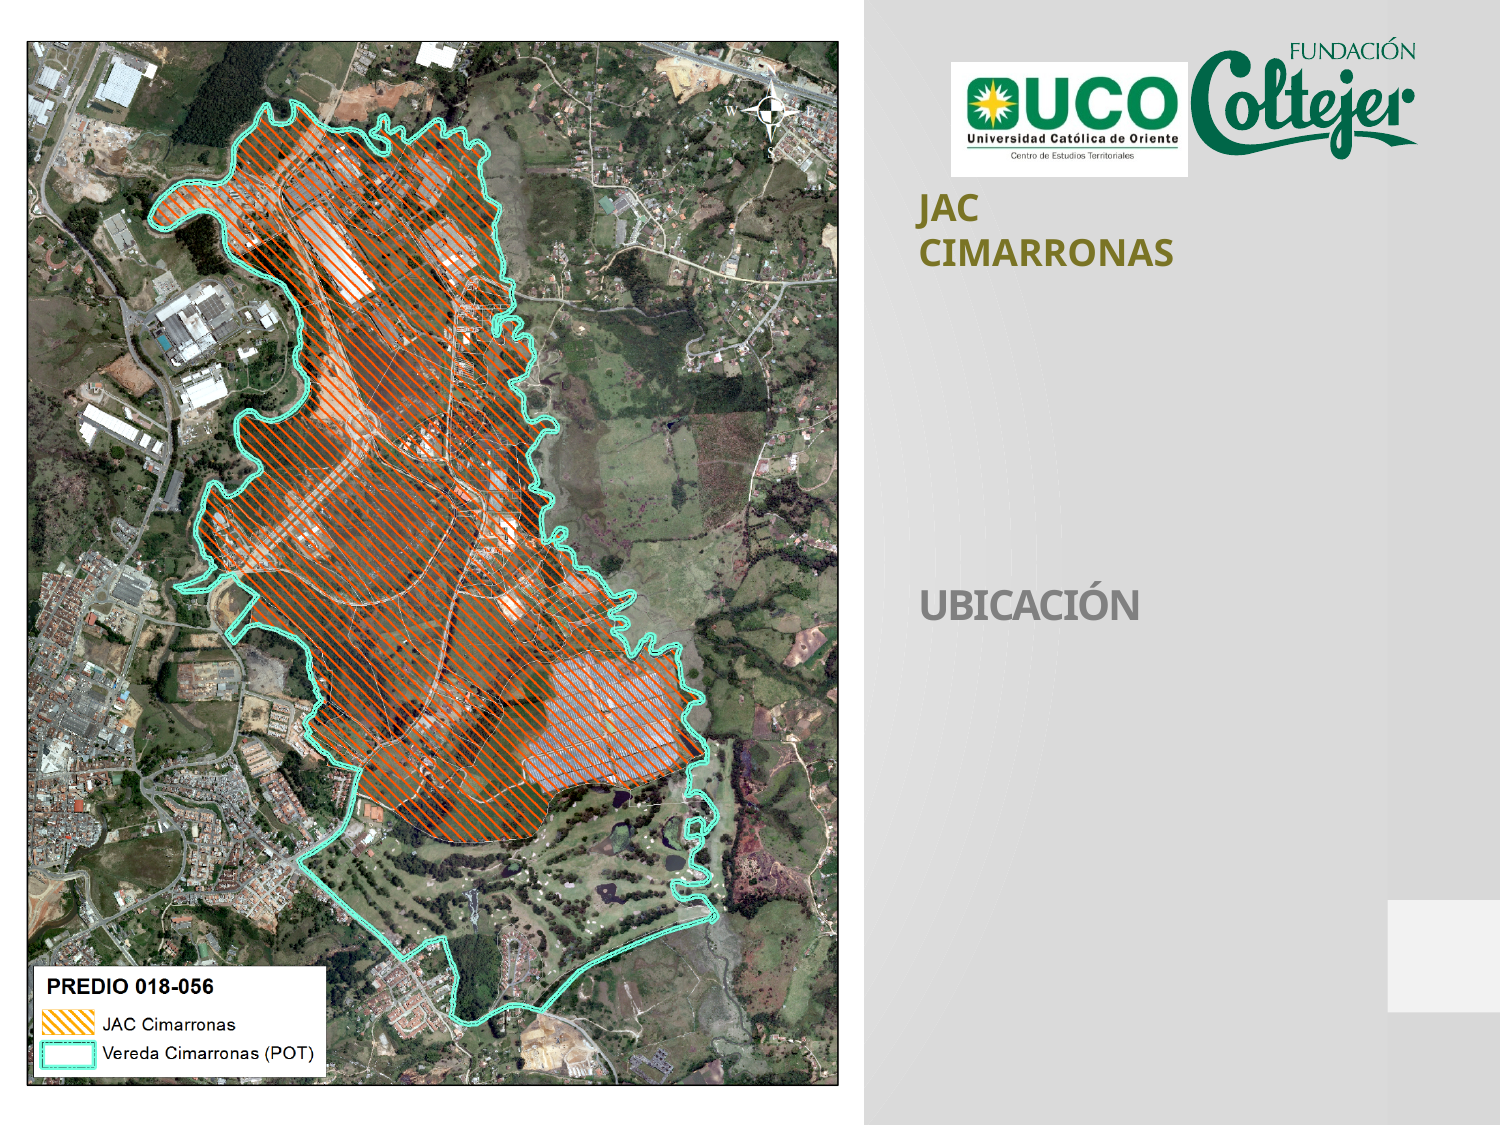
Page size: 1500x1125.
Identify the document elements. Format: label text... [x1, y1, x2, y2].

text_box JAC CIMARRONAS [903, 176, 1236, 282]
picture [951, 36, 1419, 177]
title UBICACIÓN [903, 562, 1294, 646]
picture [0, 0, 864, 1125]
